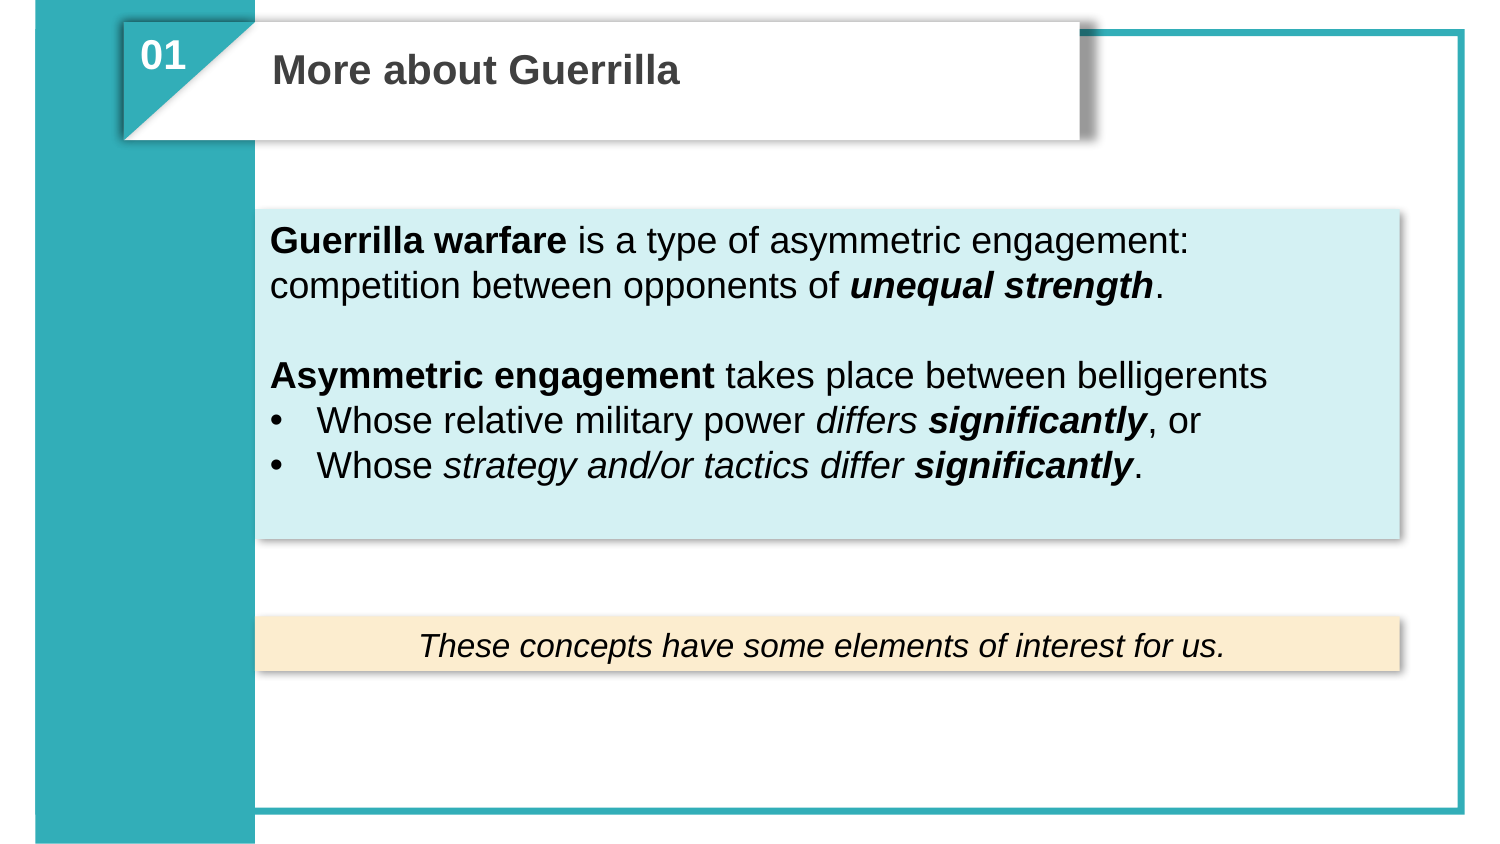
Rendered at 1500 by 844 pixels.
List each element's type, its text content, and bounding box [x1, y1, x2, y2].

text_box These concepts have some elements of interest for us. [254, 616, 1400, 671]
text_box Guerrilla warfare is a type of asymmetric engagement: competition between opponents of unequal strength. Asymmetric engagement takes place between belligerents Whose relative military power differs significantly, or Whose strategy and/or tactics differ significantly. [255, 209, 1400, 539]
text_box [33, 0, 257, 844]
text_box [257, 27, 1467, 817]
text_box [123, 19, 1080, 141]
